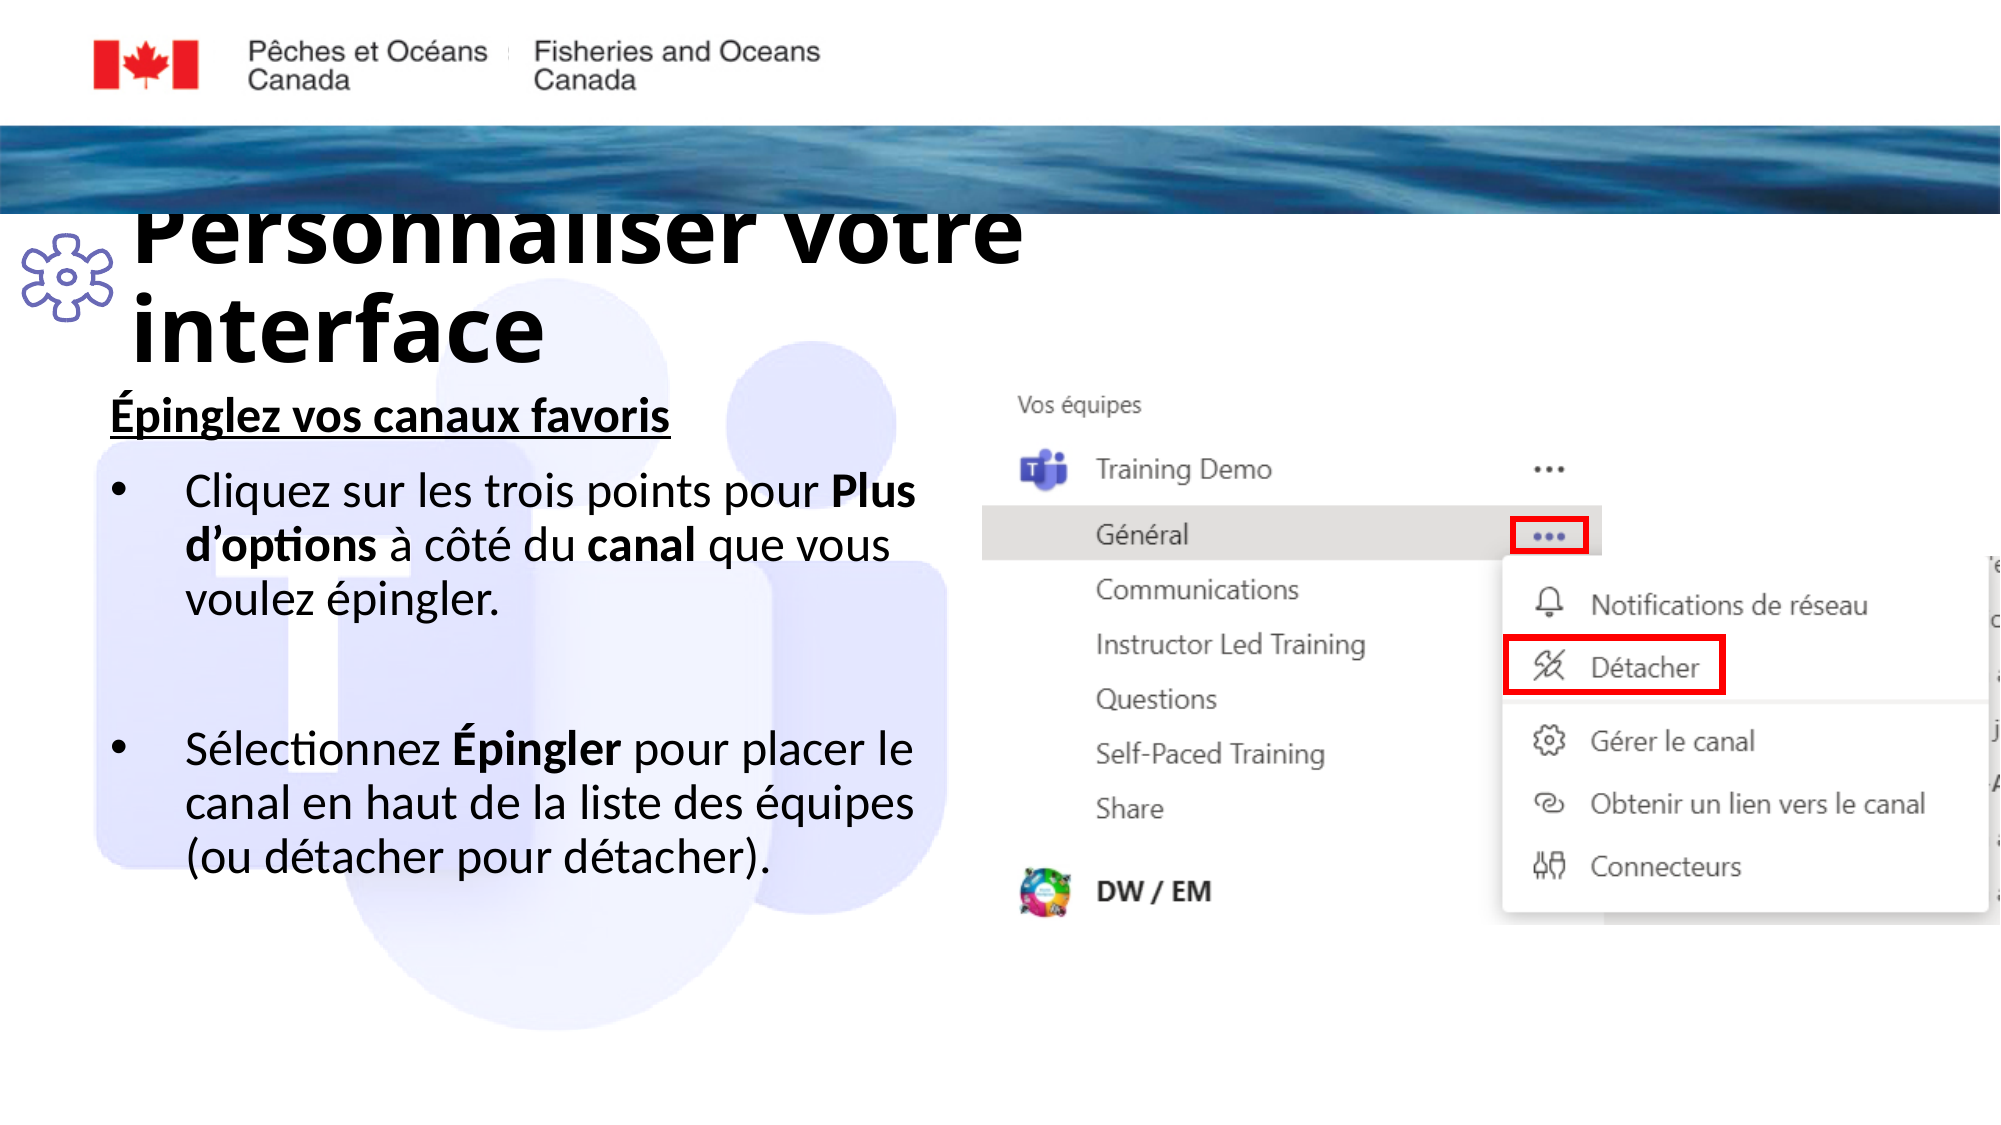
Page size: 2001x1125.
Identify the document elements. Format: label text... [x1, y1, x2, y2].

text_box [24, 235, 111, 321]
text_box Personnaliser votre interface [116, 218, 1200, 348]
text_box Épinglez vos canaux favoris Cliquez sur les trois points pour Plus d’options à côté du canal que vous voulez épingler. Sélectionnez Épingler pour placer le canal en haut de la liste des équipes (ou détacher pour détacher). [95, 382, 989, 1053]
picture [0, 0, 2001, 1125]
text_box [982, 382, 2000, 925]
